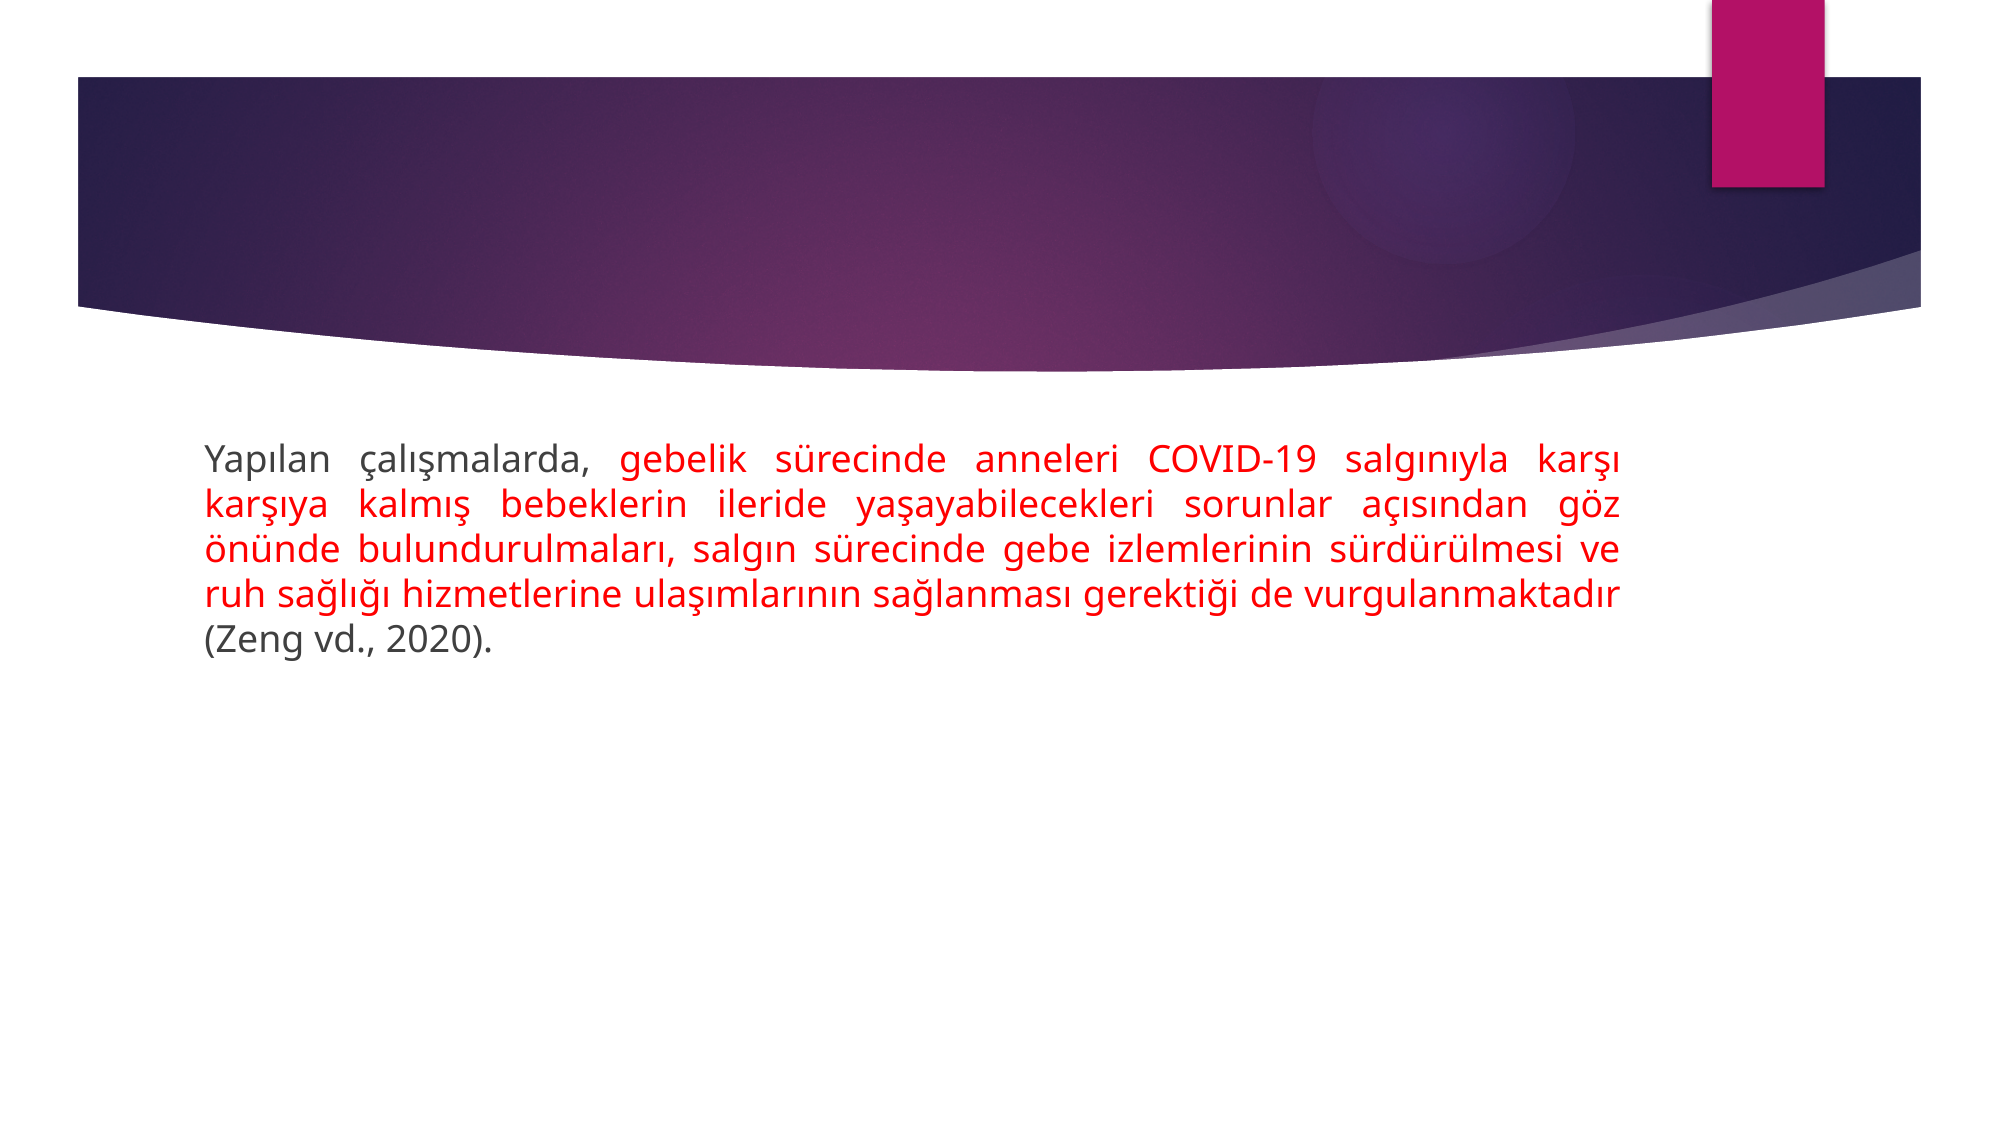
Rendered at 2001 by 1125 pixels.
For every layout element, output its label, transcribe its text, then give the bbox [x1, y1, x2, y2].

list Yapılan çalışmalarda, gebelik sürecinde anneleri COVID-19 salgınıyla karşı karşıya kalmış bebeklerin ileride yaşayabilecekleri sorunlar açısından göz önünde bulundurulmaları, salgın sürecinde gebe izlemlerinin sürdürülmesi ve ruh sağlığı hizmetlerine ulaşımlarının sağlanması gerektiği de vurgulanmaktadır (Zeng vd., 2020). [189, 427, 1638, 988]
